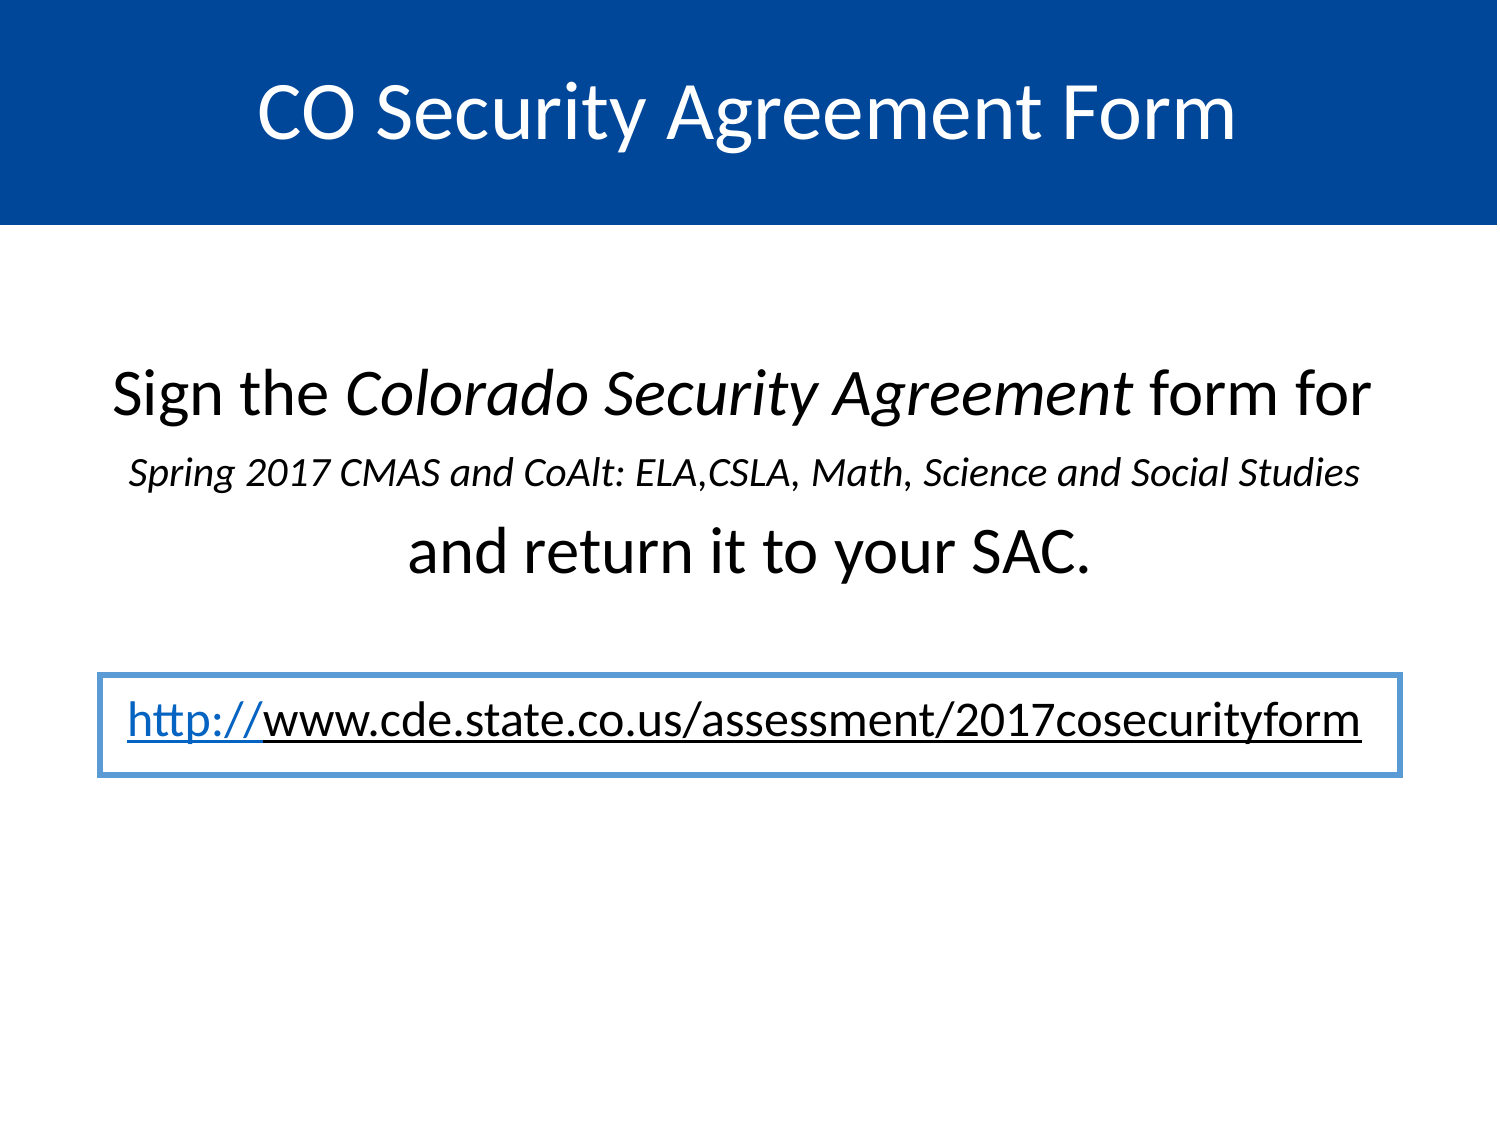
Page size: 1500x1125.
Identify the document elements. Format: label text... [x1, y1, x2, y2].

list Sign the Colorado Security Agreement form for Spring 2017 CMAS and CoAlt: ELA,CSLA, Math, Science and Social Studies and return it to your SAC. http://www.cde.state.co.us/assessment/2017cosecurityform [37, 350, 1463, 1014]
text_box [0, 0, 1498, 226]
title CO Security Agreement Form [101, 3, 1396, 222]
text_box [99, 674, 1401, 776]
